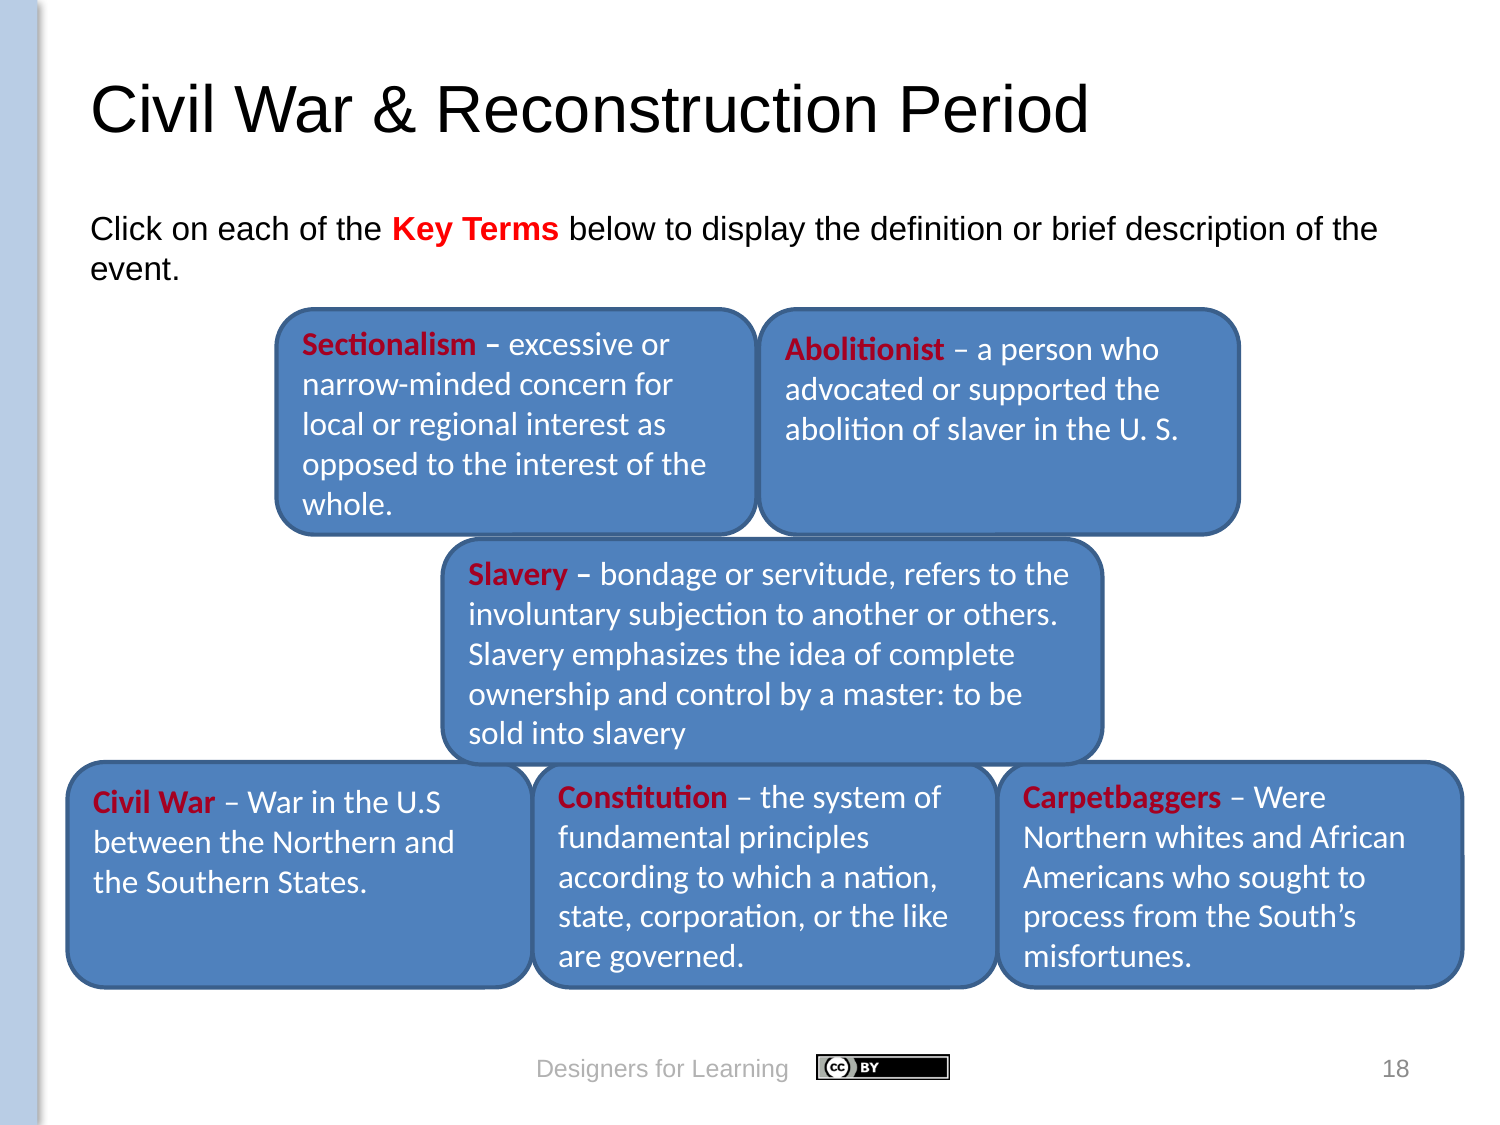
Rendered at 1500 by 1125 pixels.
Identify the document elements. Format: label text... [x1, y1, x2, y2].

slide_number 18 [1074, 1037, 1425, 1098]
text_box Slavery – bondage or servitude, refers to the involuntary subjection to another or others. Slavery emphasizes the idea of complete ownership and control by a master: to be sold into slavery [440, 536, 1105, 767]
text_box Constitution – the system of fundamental principles according to which a nation, state, corporation, or the like are governed. [530, 767, 997, 990]
picture [817, 1054, 950, 1080]
text_box Abolitionist – a person who advocated or supported the abolition of slaver in the U. S. [758, 307, 1242, 537]
title Civil War & Reconstruction Period [75, 12, 1425, 200]
text_box Sectionalism – excessive or narrow-minded concern for local or regional interest as opposed to the interest of the whole. [274, 307, 759, 537]
text_box Carpetbaggers – Were Northern whites and African Americans who sought to process from the South’s misfortunes. [995, 759, 1465, 990]
list Click on each of the Key Terms below to display the definition or brief description of the event. [75, 200, 1463, 325]
text_box Civil War – War in the U.S between the Northern and the Southern States. [65, 759, 532, 990]
footer Designers for Learning [516, 1037, 817, 1098]
